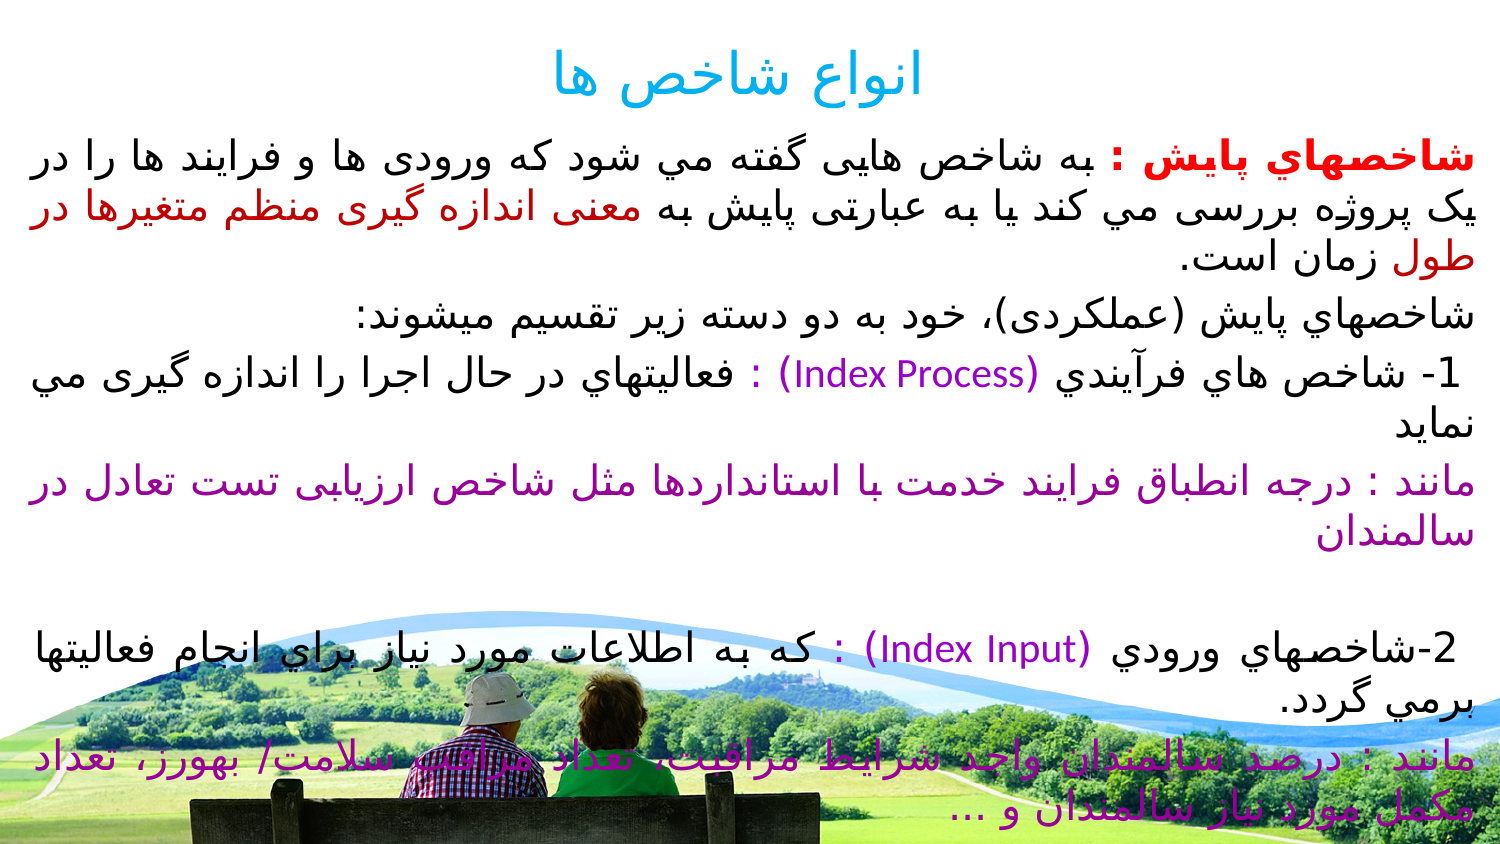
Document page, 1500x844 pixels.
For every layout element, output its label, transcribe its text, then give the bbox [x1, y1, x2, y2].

list شاخصهاي پايش : به شاخص هايی گفته مي شود که ورودی ها و فرايند ها را در يک پروژه بررسی مي کند يا به عبارتی پايش به معنی اندازه گيری منظم متغيرها در طول زمان است. شاخصهاي پايش (عملکردی)، خود به دو دسته زير تقسيم ميشوند: 1- شاخص هاي فرآيندي (Index Process) : فعاليتهاي در حال اجرا را اندازه گيری مي نمايد مانند : درجه انطباق فرایند خدمت با استانداردها مثل شاخص ارزیابی تست تعادل در سالمندان 2-شاخصهاي ورودي (Index Input) : که به اطلاعات مورد نياز براي انجام فعاليتها برمي گردد. مانند : درصد سالمندان واجد شرایط مراقبت، تعداد مراقب سلامت/ بهورز، تعداد مکمل مورد نیاز سالمندان و ... [15, 121, 1492, 748]
picture [0, 0, 1500, 844]
title انواع شاخص ها [61, 21, 1415, 121]
